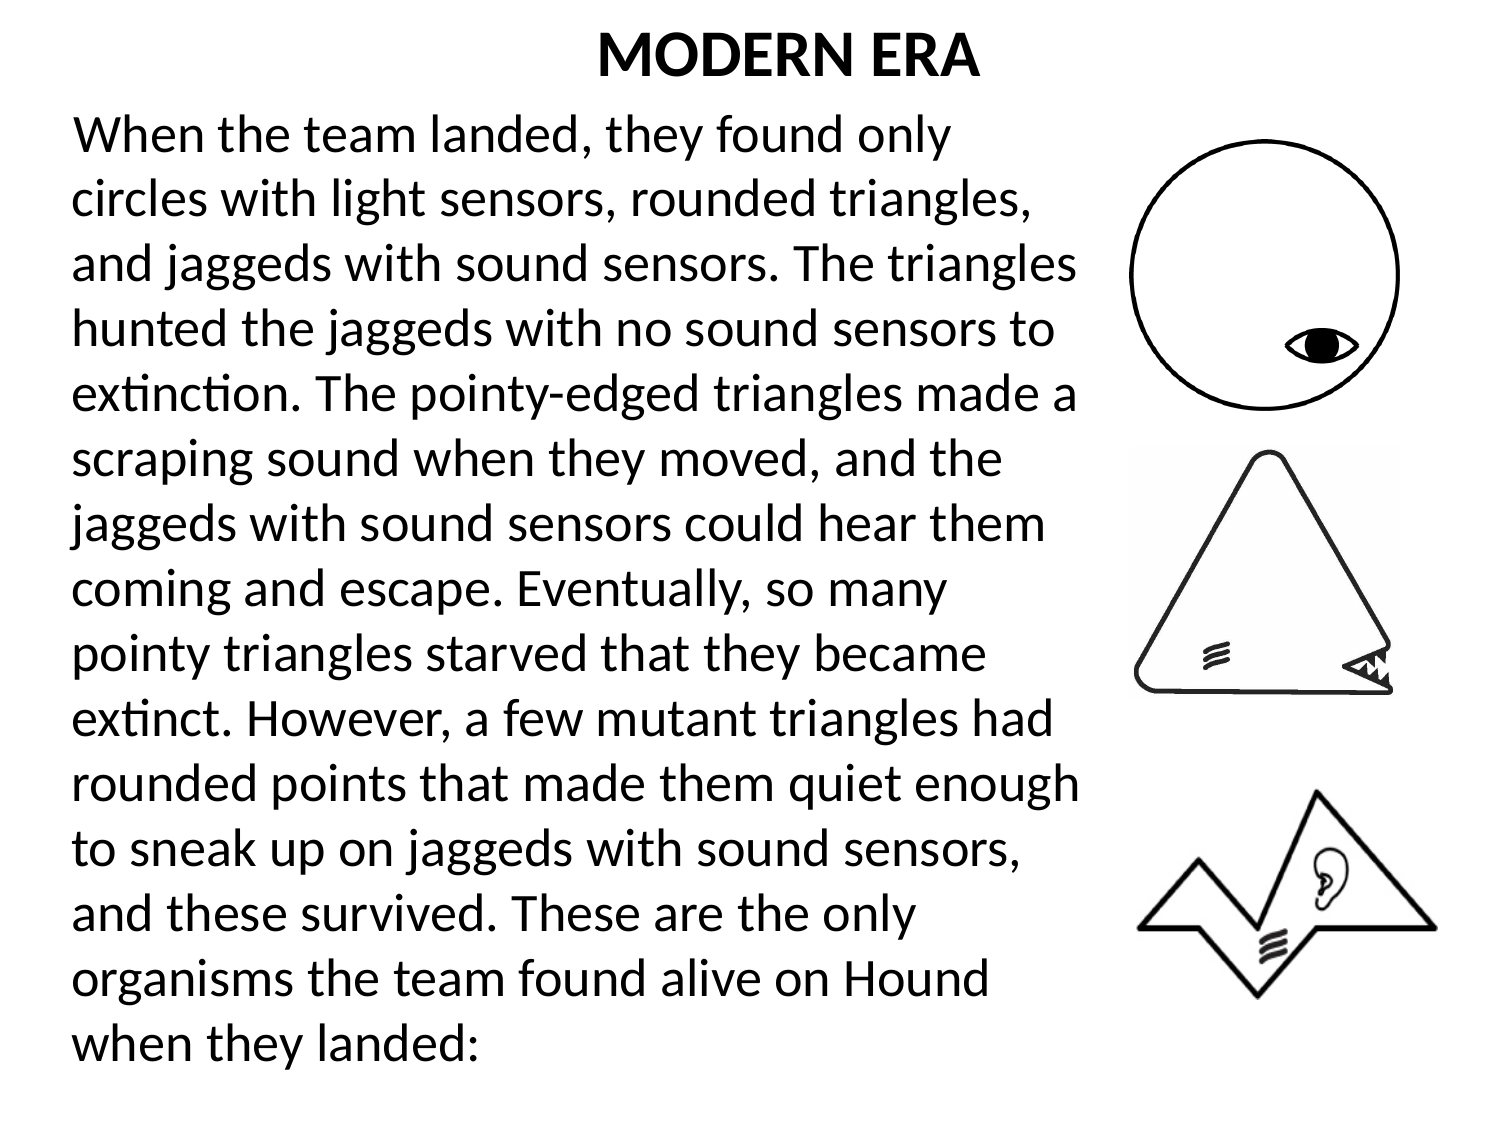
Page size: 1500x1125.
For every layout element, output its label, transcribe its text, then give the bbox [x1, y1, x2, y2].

picture [1128, 445, 1401, 698]
title MODERN ERA [418, 0, 1159, 99]
list When the team landed, they found only circles with light sensors, rounded triangles, and jaggeds with sound sensors. The triangles hunted the jaggeds with no sound sensors to extinction. The pointy-edged triangles made a scraping sound when they moved, and the jaggeds with sound sensors could hear them coming and escape. Eventually, so many pointy triangles starved that they became extinct. However, a few mutant triangles had rounded points that made them quiet enough to sneak up on jaggeds with sound sensors, and these survived. These are the only organisms the team found alive on Hound when they landed: [0, 90, 1112, 1117]
picture [1128, 139, 1401, 411]
picture [1124, 787, 1438, 1001]
